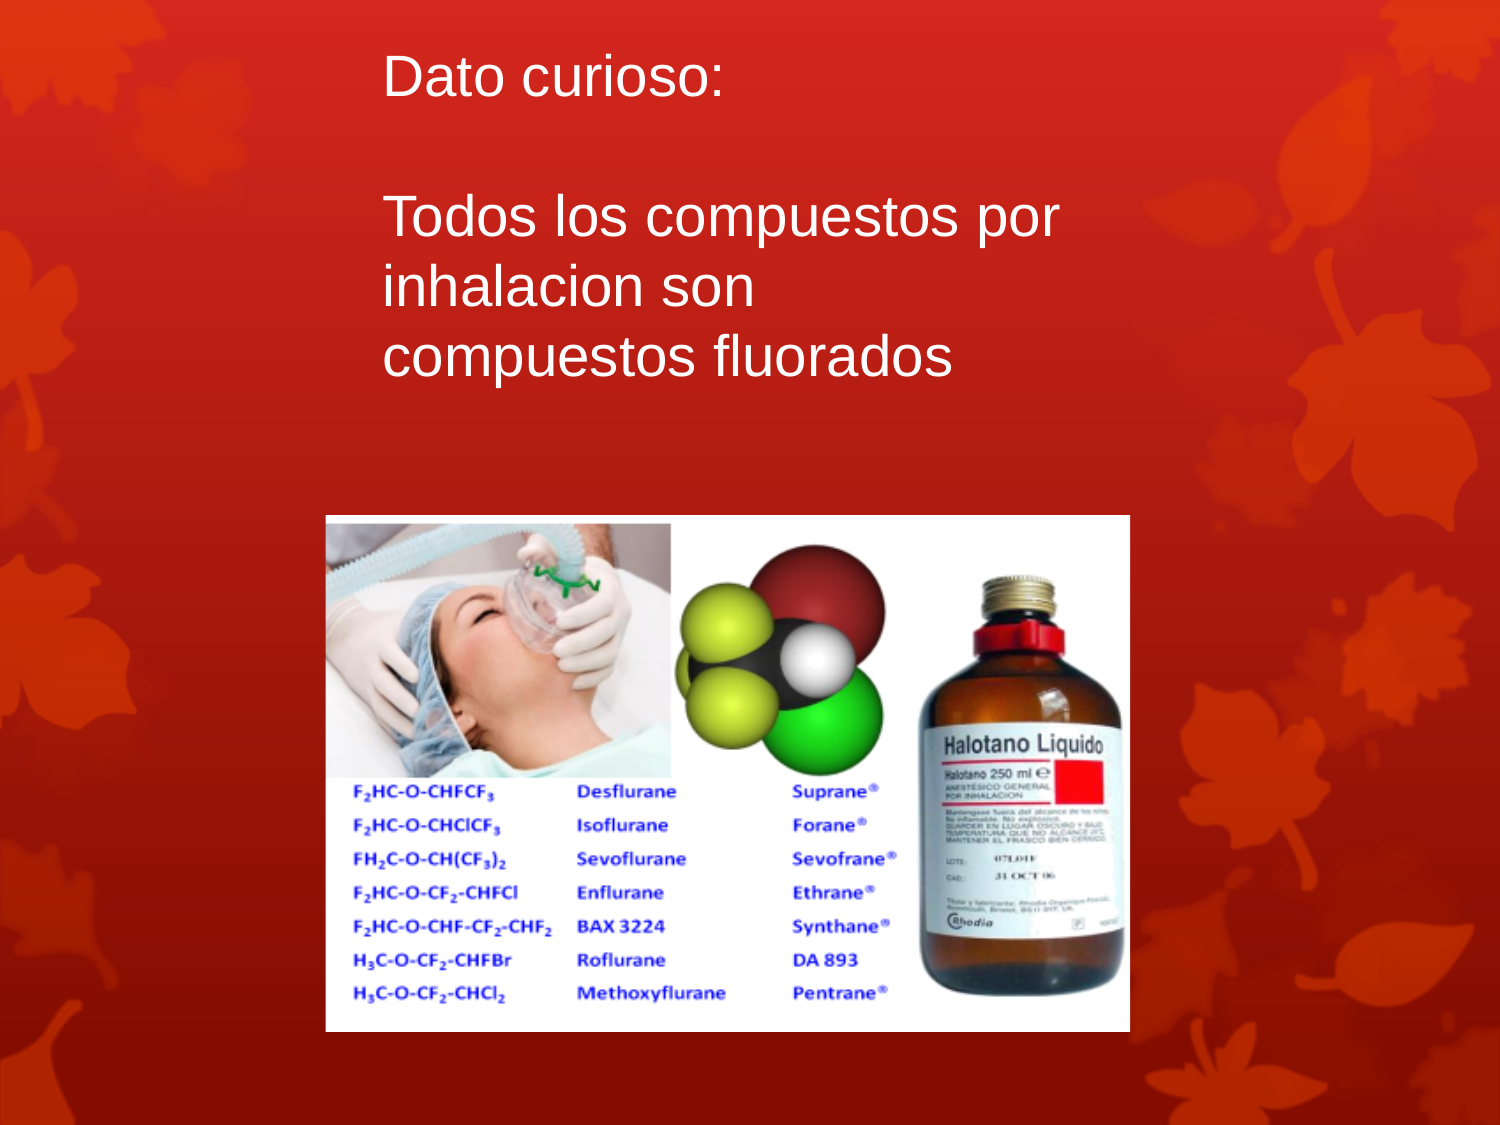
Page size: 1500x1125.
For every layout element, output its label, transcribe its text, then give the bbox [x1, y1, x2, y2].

picture [325, 514, 1131, 1033]
text_box Dato curioso: Todos los compuestos por inhalacion son compuestos fluorados [367, 30, 1089, 513]
